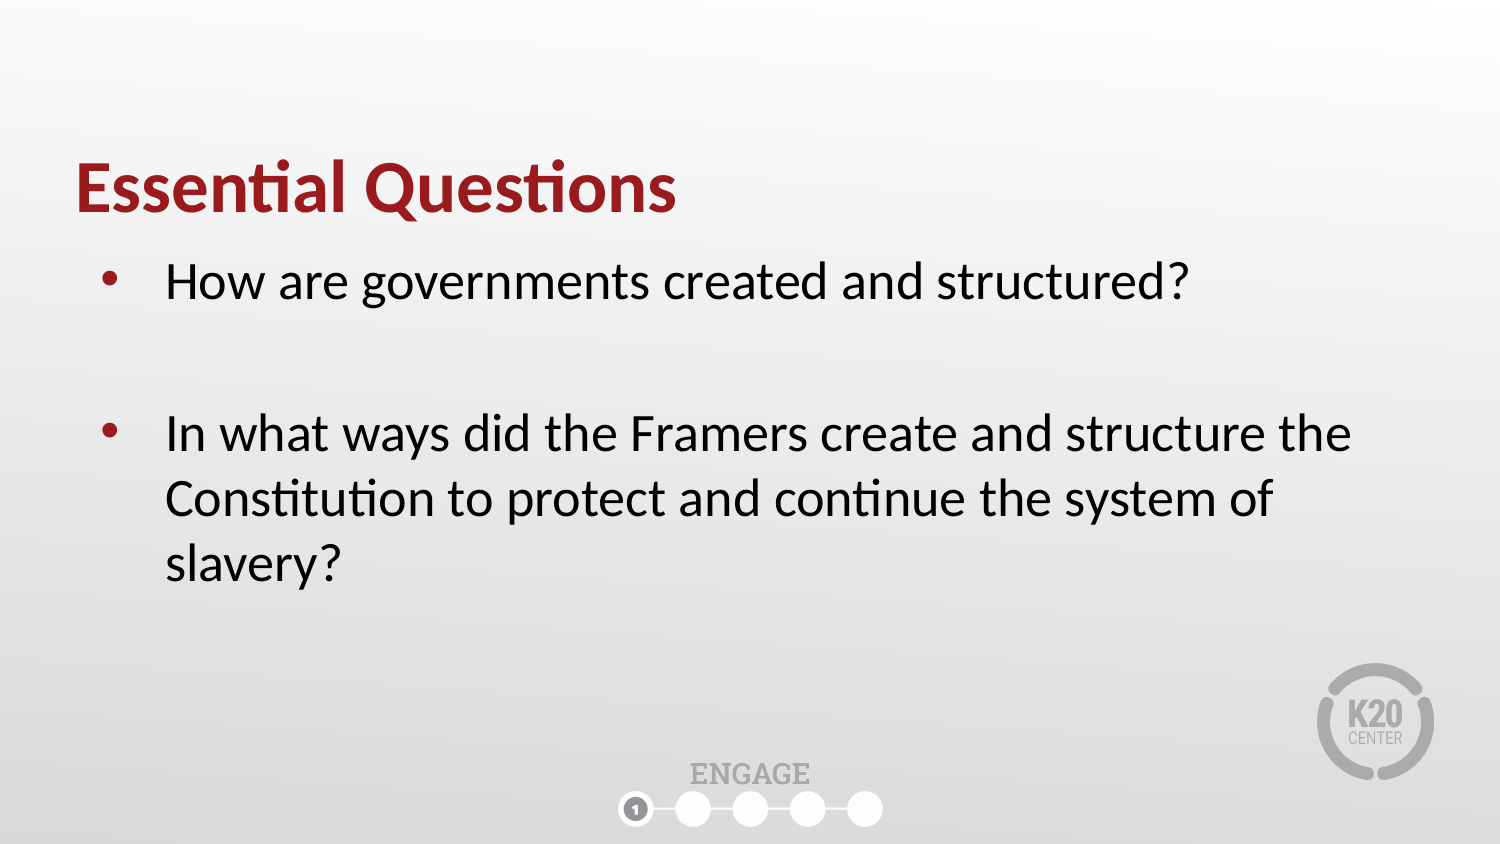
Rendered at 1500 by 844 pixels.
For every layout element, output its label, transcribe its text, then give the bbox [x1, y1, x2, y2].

title Essential Questions [75, 86, 1425, 228]
picture [535, 713, 965, 844]
picture [1300, 646, 1451, 797]
list How are governments created and structured? In what ways did the Framers create and structure the Constitution to protect and continue the system of slavery? [75, 238, 1410, 779]
